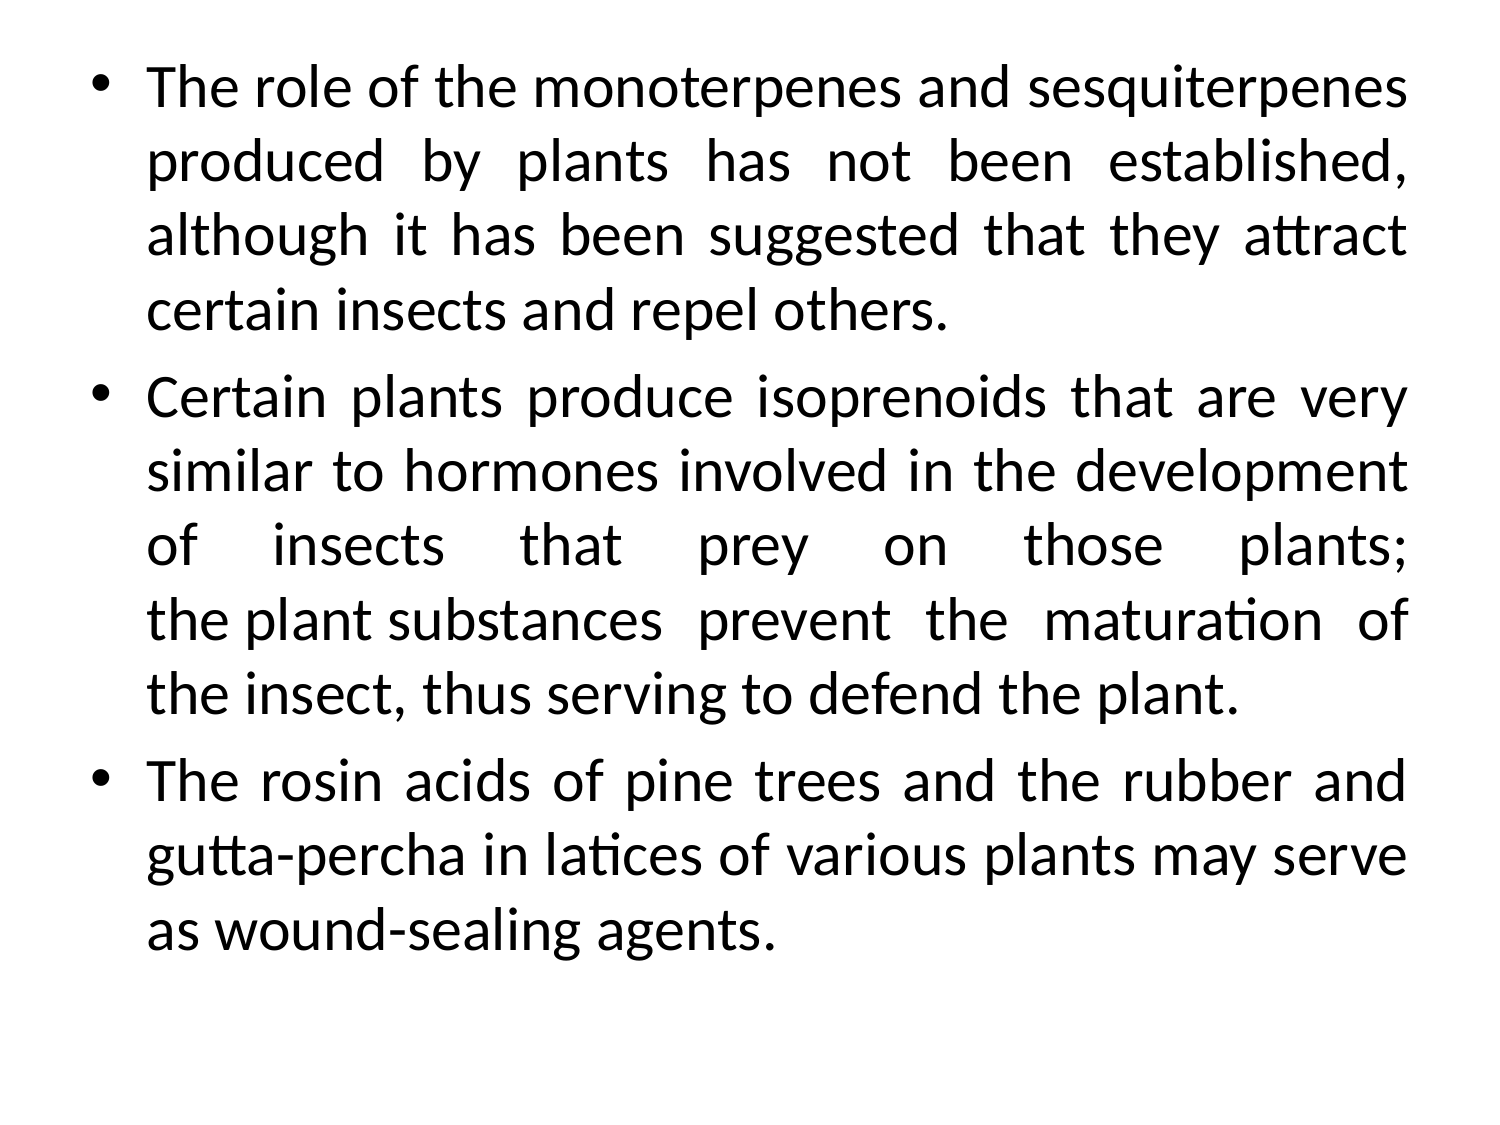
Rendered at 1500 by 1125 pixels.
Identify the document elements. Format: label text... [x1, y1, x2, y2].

list The role of the monoterpenes and sesquiterpenes produced by plants has not been established, although it has been suggested that they attract certain insects and repel others. Certain plants produce isoprenoids that are very similar to hormones involved in the development of insects that prey on those plants; the plant substances prevent the maturation of the insect, thus serving to defend the plant. The rosin acids of pine trees and the rubber and gutta-percha in latices of various plants may serve as wound-sealing agents. [75, 37, 1425, 1063]
